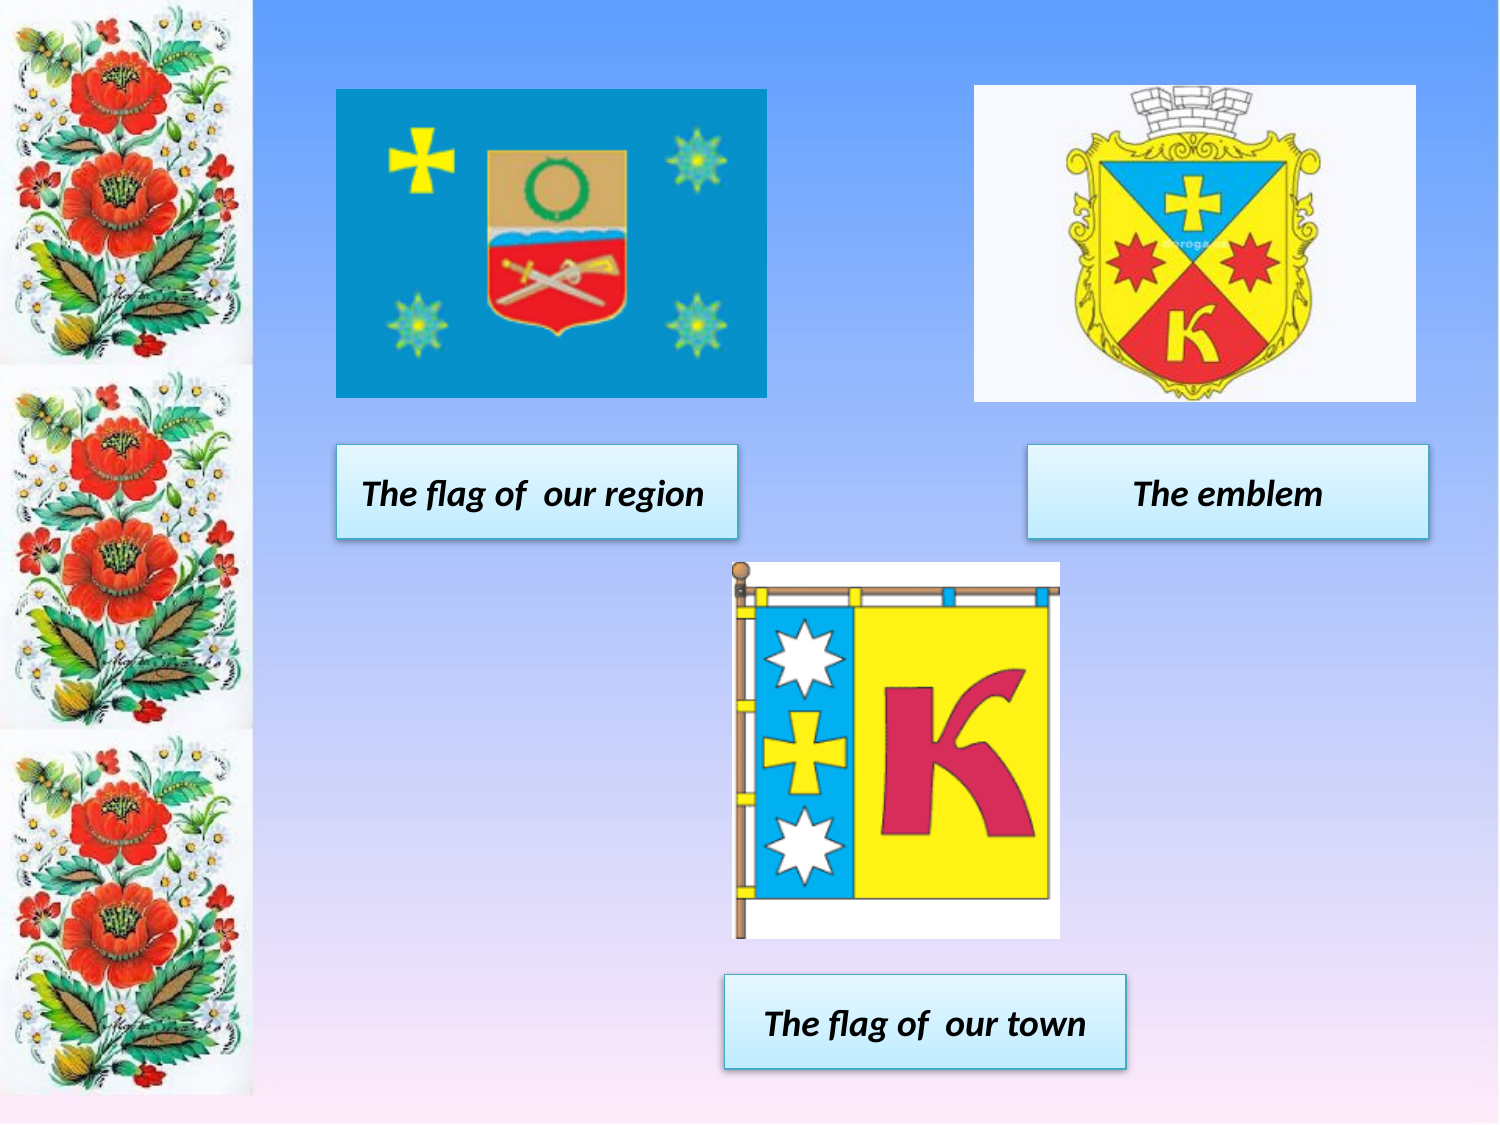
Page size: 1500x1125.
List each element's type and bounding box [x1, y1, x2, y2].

picture [0, 0, 1500, 1125]
list [974, 84, 1416, 403]
